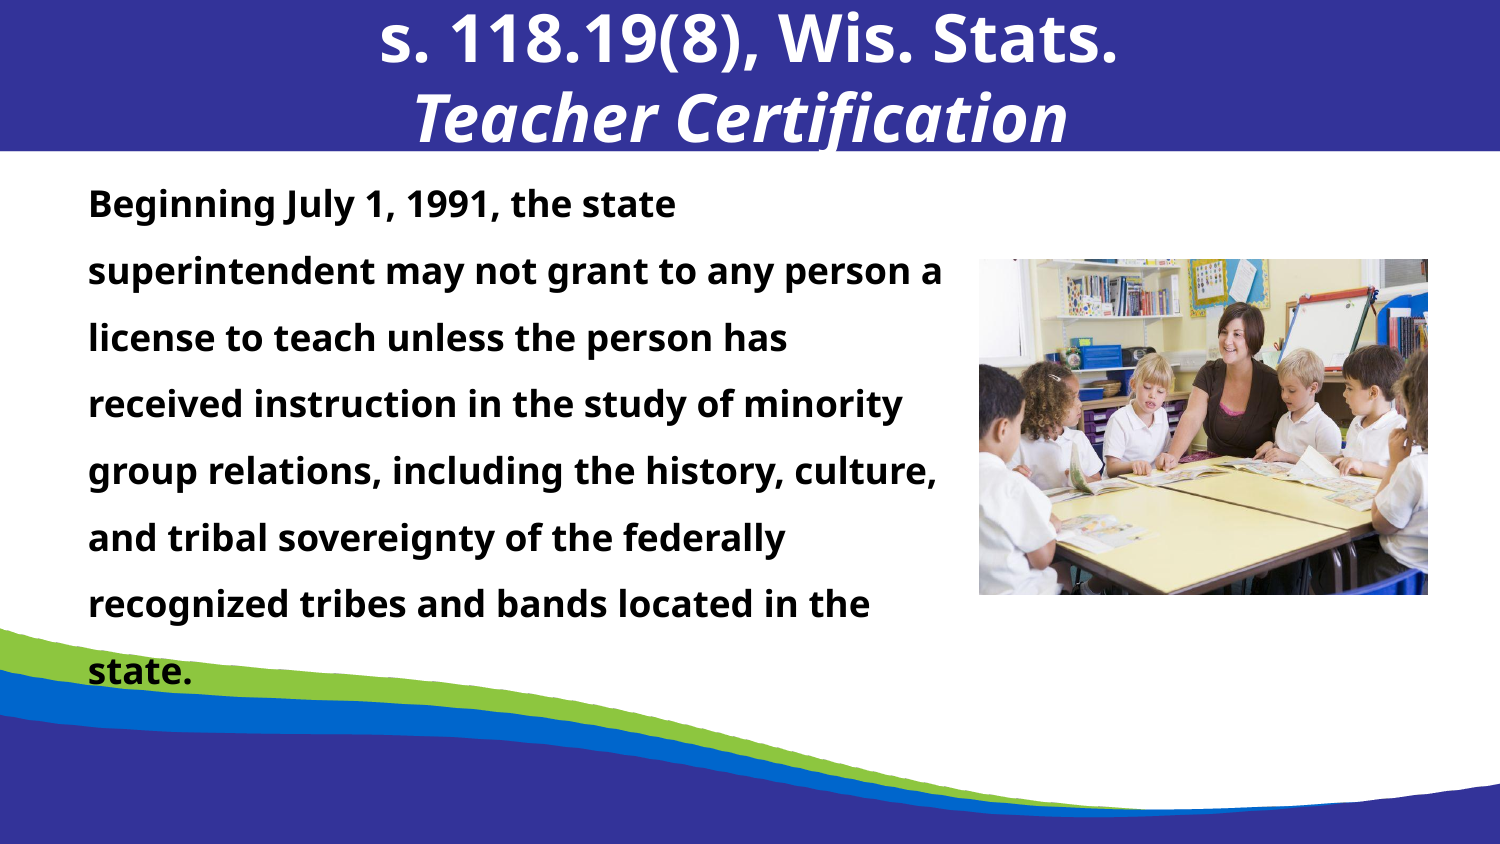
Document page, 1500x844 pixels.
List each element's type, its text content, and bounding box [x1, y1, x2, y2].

picture [0, 608, 1500, 844]
list Beginning July 1, 1991, the state superintendent may not grant to any person a license to teach unless the person has received instruction in the study of minority group relations, including the history, culture, and tribal sovereignty of the federally recognized tribes and bands located in the state. [72, 151, 969, 702]
picture [979, 259, 1428, 595]
list s. 118.19(8), Wis. Stats. Teacher Certification [0, 0, 1500, 152]
